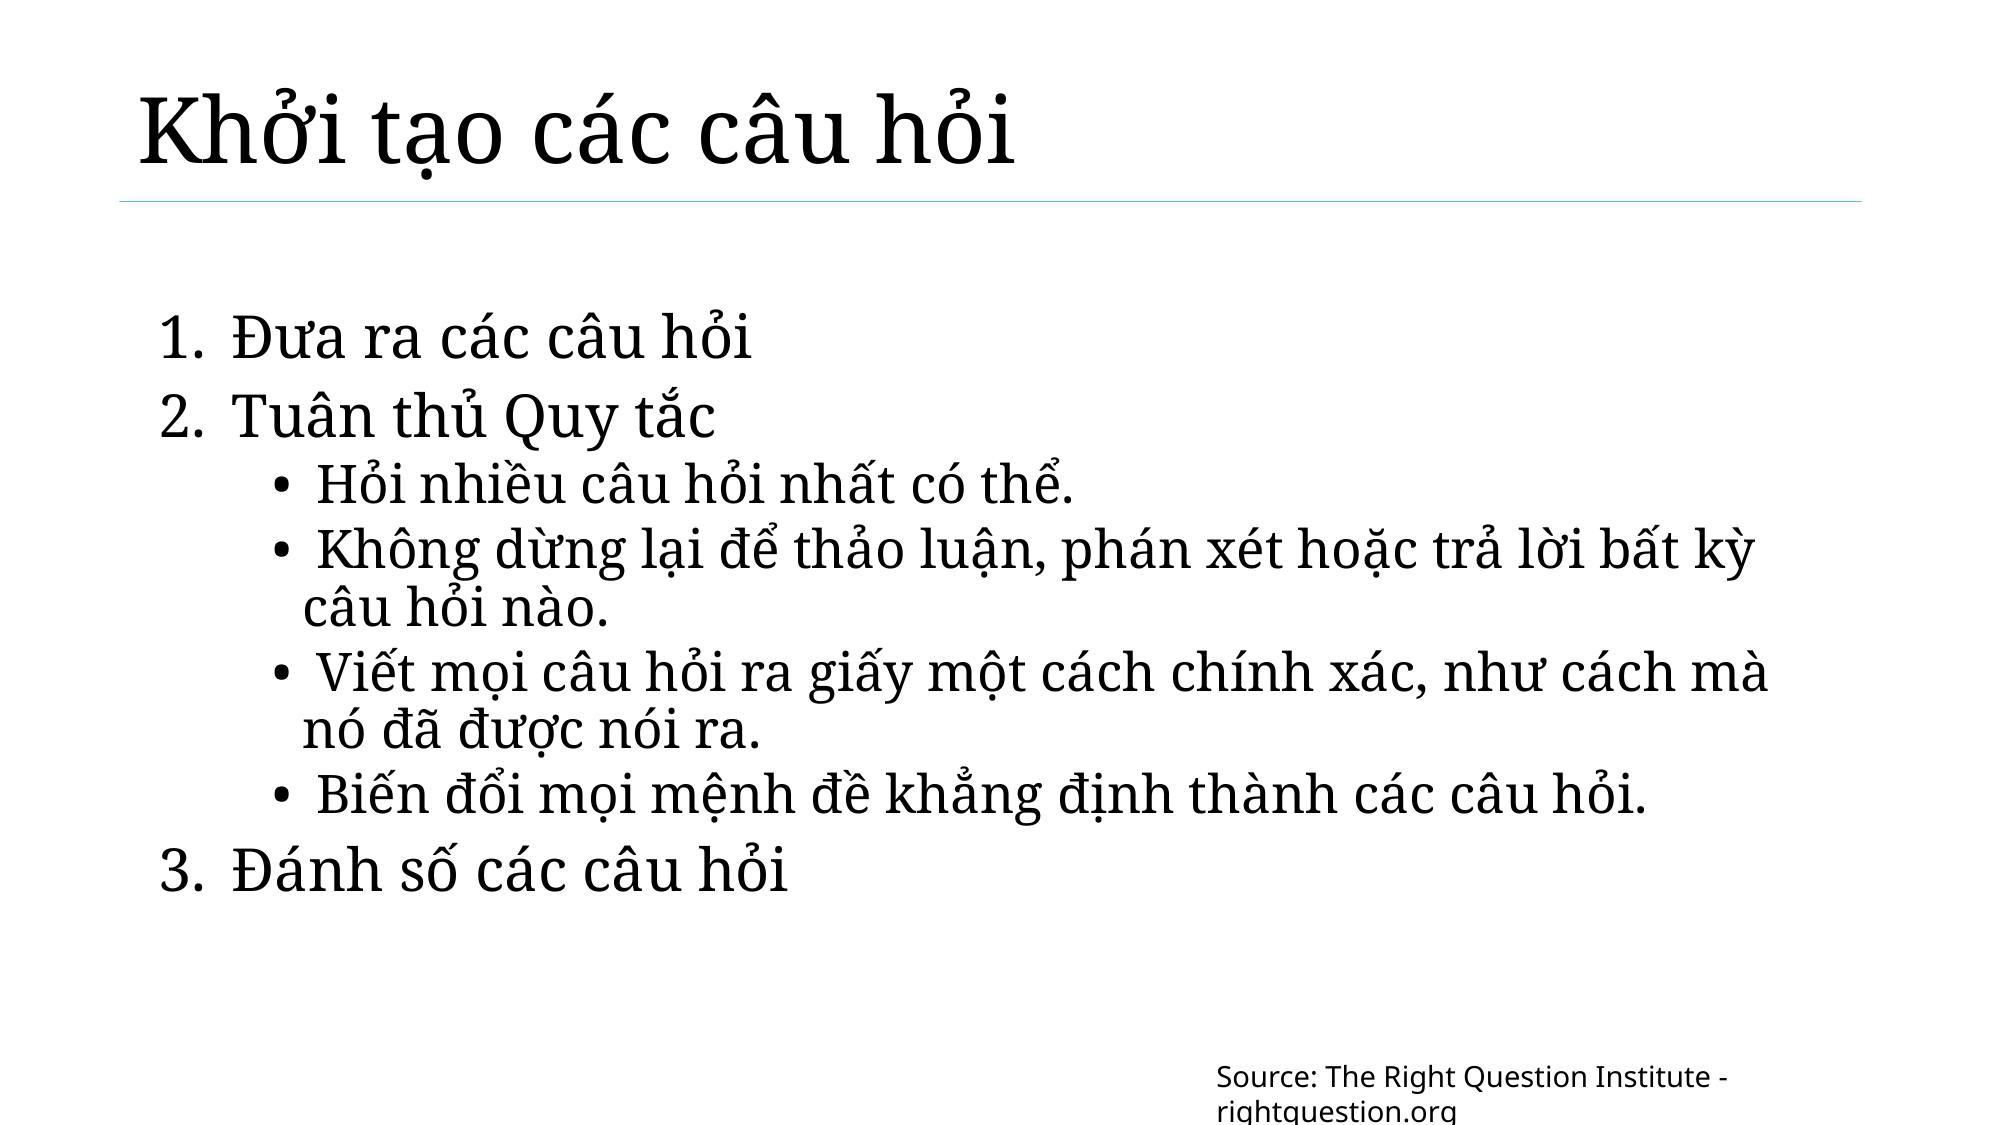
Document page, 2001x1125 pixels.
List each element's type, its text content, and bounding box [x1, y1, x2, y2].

title Khởi tạo các câu hỏi [122, 63, 1848, 205]
list Đưa ra các câu hỏi Tuân thủ Quy tắc Hỏi nhiều câu hỏi nhất có thể. Không dừng lại để thảo luận, phán xét hoặc trả lời bất kỳ câu hỏi nào. Viết mọi câu hỏi ra giấy một cách chính xác, như cách mà nó đã được nói ra. Biến đổi mọi mệnh đề khẳng định thành các câu hỏi. Đánh số các câu hỏi [137, 299, 1863, 914]
